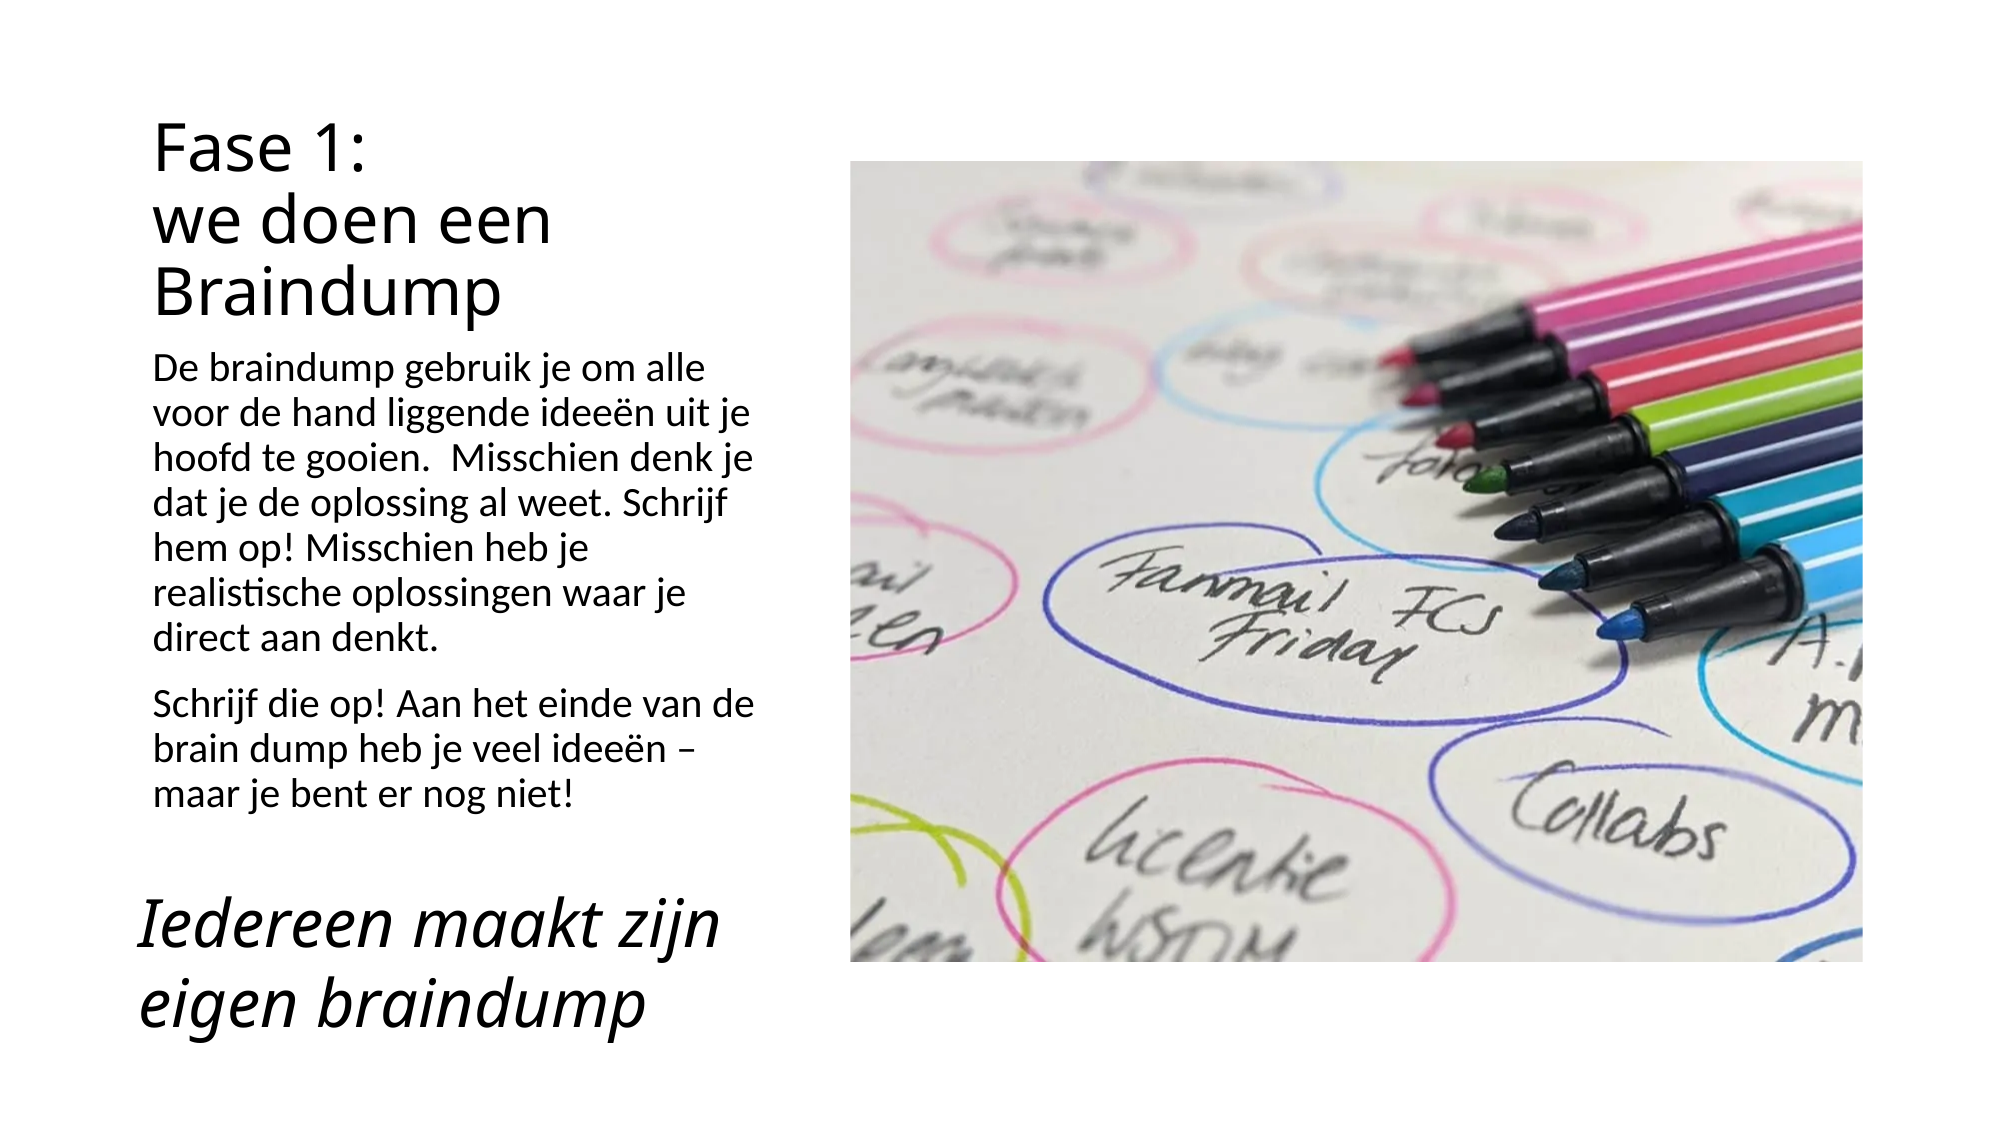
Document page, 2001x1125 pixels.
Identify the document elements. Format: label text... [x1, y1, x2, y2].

picture [850, 161, 1863, 962]
text_box Iedereen maakt zijn eigen braindump [123, 873, 817, 1048]
title Fase 1: we doen een Braindump [137, 75, 783, 337]
list De braindump gebruik je om alle voor de hand liggende ideeën uit je hoofd te gooien. Misschien denk je dat je de oplossing al weet. Schrijf hem op! Misschien heb je realistische oplossingen waar je direct aan denkt. Schrijf die op! Aan het einde van de brain dump heb je veel ideeën – maar je bent er nog niet! [137, 337, 783, 873]
